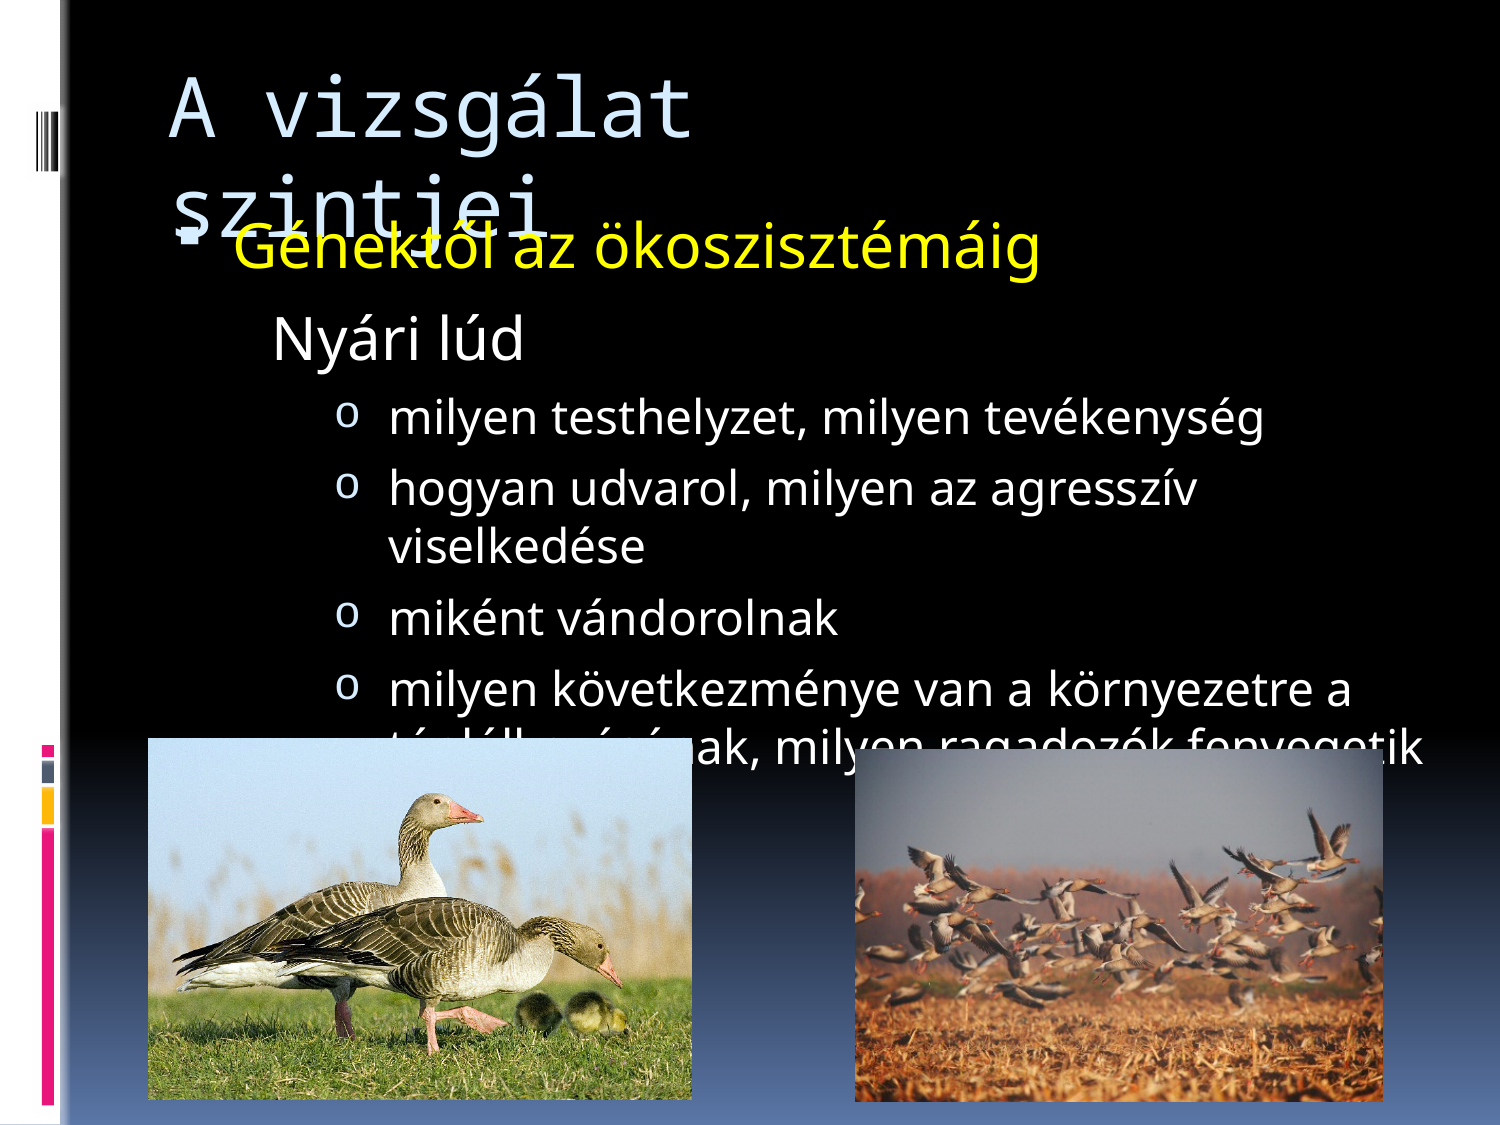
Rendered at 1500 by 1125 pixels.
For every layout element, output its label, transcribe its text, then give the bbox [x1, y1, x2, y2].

title A vizsgálat szintjei [152, 46, 1116, 197]
picture [854, 749, 1384, 1102]
list Génektől az ökoszisztémáig [150, 199, 1425, 306]
text_box Nyári lúd milyen testhelyzet, milyen tevékenység hogyan udvarol, milyen az agresszív viselkedése miként vándorolnak milyen következménye van a környezetre a táplálkozásának, milyen ragadozók fenyegetik [246, 292, 1465, 821]
picture [147, 737, 692, 1101]
